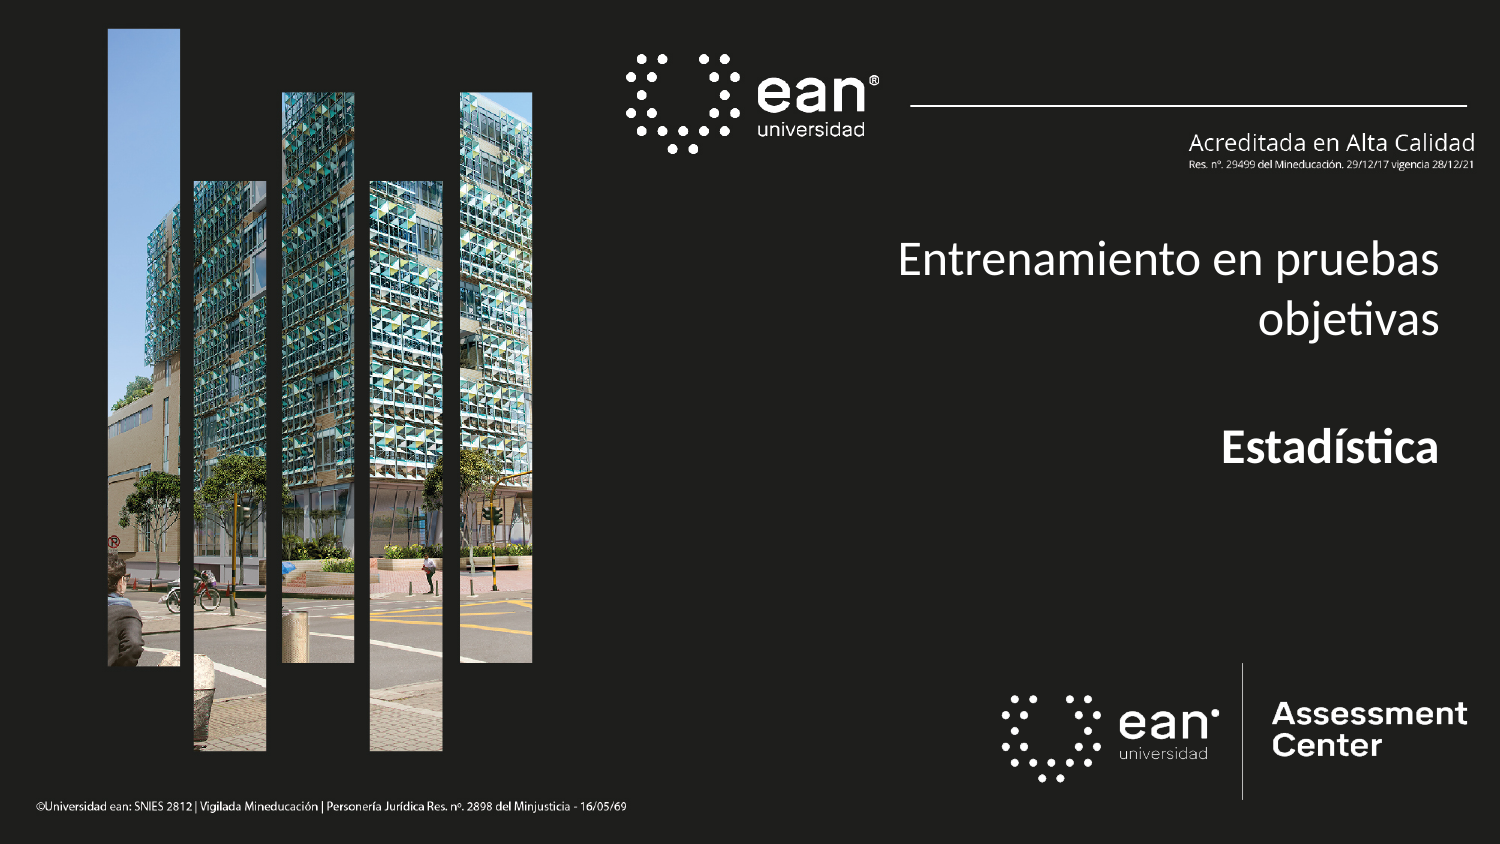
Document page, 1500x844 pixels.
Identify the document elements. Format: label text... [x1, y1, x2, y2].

text_box Estadística [697, 406, 1455, 481]
picture [0, 0, 1500, 844]
text_box Entrenamiento en pruebas objetivas [697, 217, 1455, 353]
